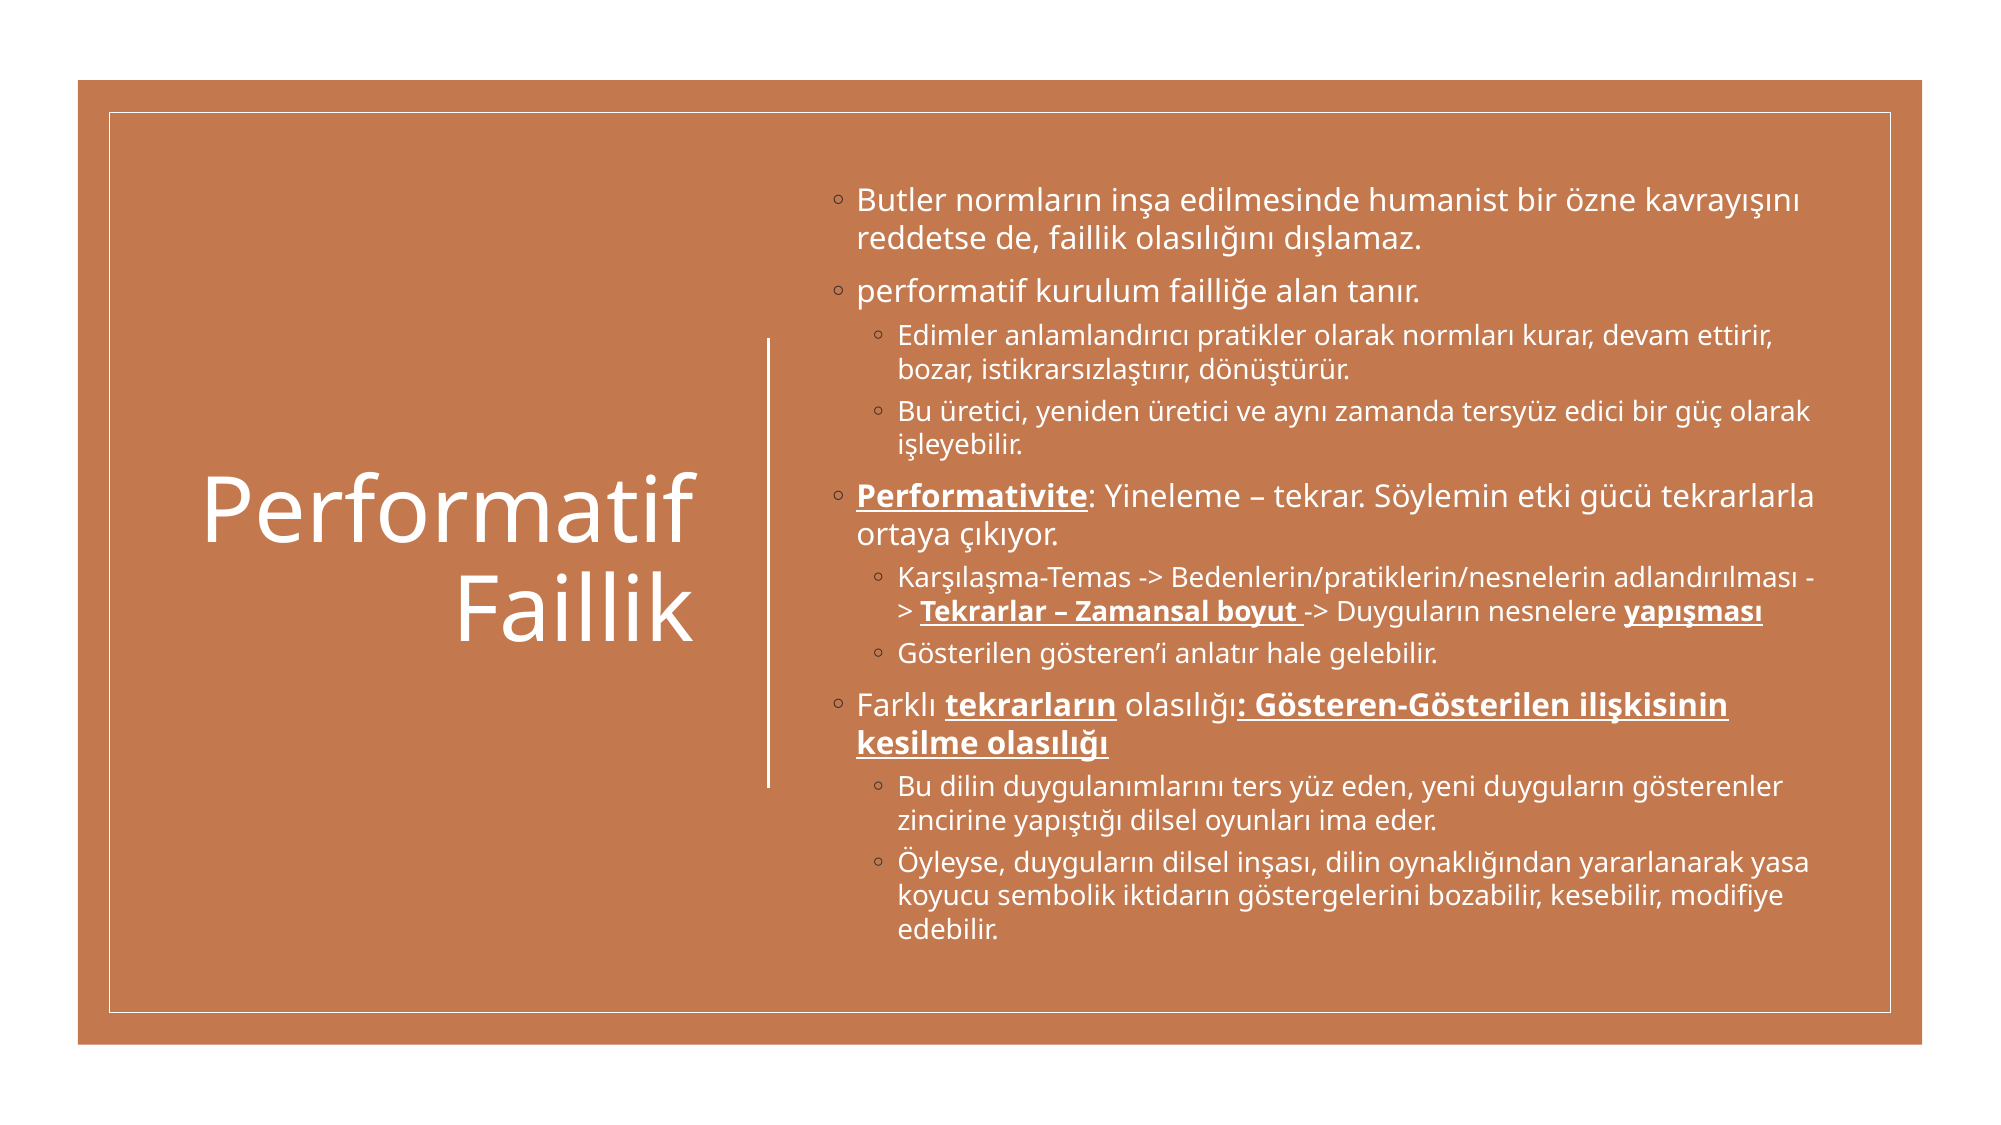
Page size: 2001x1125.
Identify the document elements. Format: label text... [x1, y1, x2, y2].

text_box [109, 112, 1891, 1013]
title Performatif Faillik [142, 164, 711, 961]
list Butler normların inşa edilmesinde humanist bir özne kavrayışını reddetse de, faillik olasılığını dışlamaz. performatif kurulum failliğe alan tanır. Edimler anlamlandırıcı pratikler olarak normları kurar, devam ettirir, bozar, istikrarsızlaştırır, dönüştürür. Bu üretici, yeniden üretici ve aynı zamanda tersyüz edici bir güç olarak işleyebilir. Performativite: Yineleme – tekrar. Söylemin etki gücü tekrarlarla ortaya çıkıyor. Karşılaşma-Temas -> Bedenlerin/pratiklerin/nesnelerin adlandırılması -> Tekrarlar – Zamansal boyut -> Duyguların nesnelere yapışması Gösterilen gösteren’i anlatır hale gelebilir. Farklı tekrarların olasılığı: Gösteren-Gösterilen ilişkisinin kesilme olasılığı Bu dilin duygulanımlarını ters yüz eden, yeni duyguların gösterenler zincirine yapıştığı dilsel oyunları ima eder. Öyleyse, duyguların dilsel inşası, dilin oynaklığından yararlanarak yasa koyucu sembolik iktidarın göstergelerini bozabilir, kesebilir, modifiye edebilir. [814, 164, 1834, 961]
text_box [77, 79, 1923, 1046]
text_box [0, 0, 2000, 1125]
